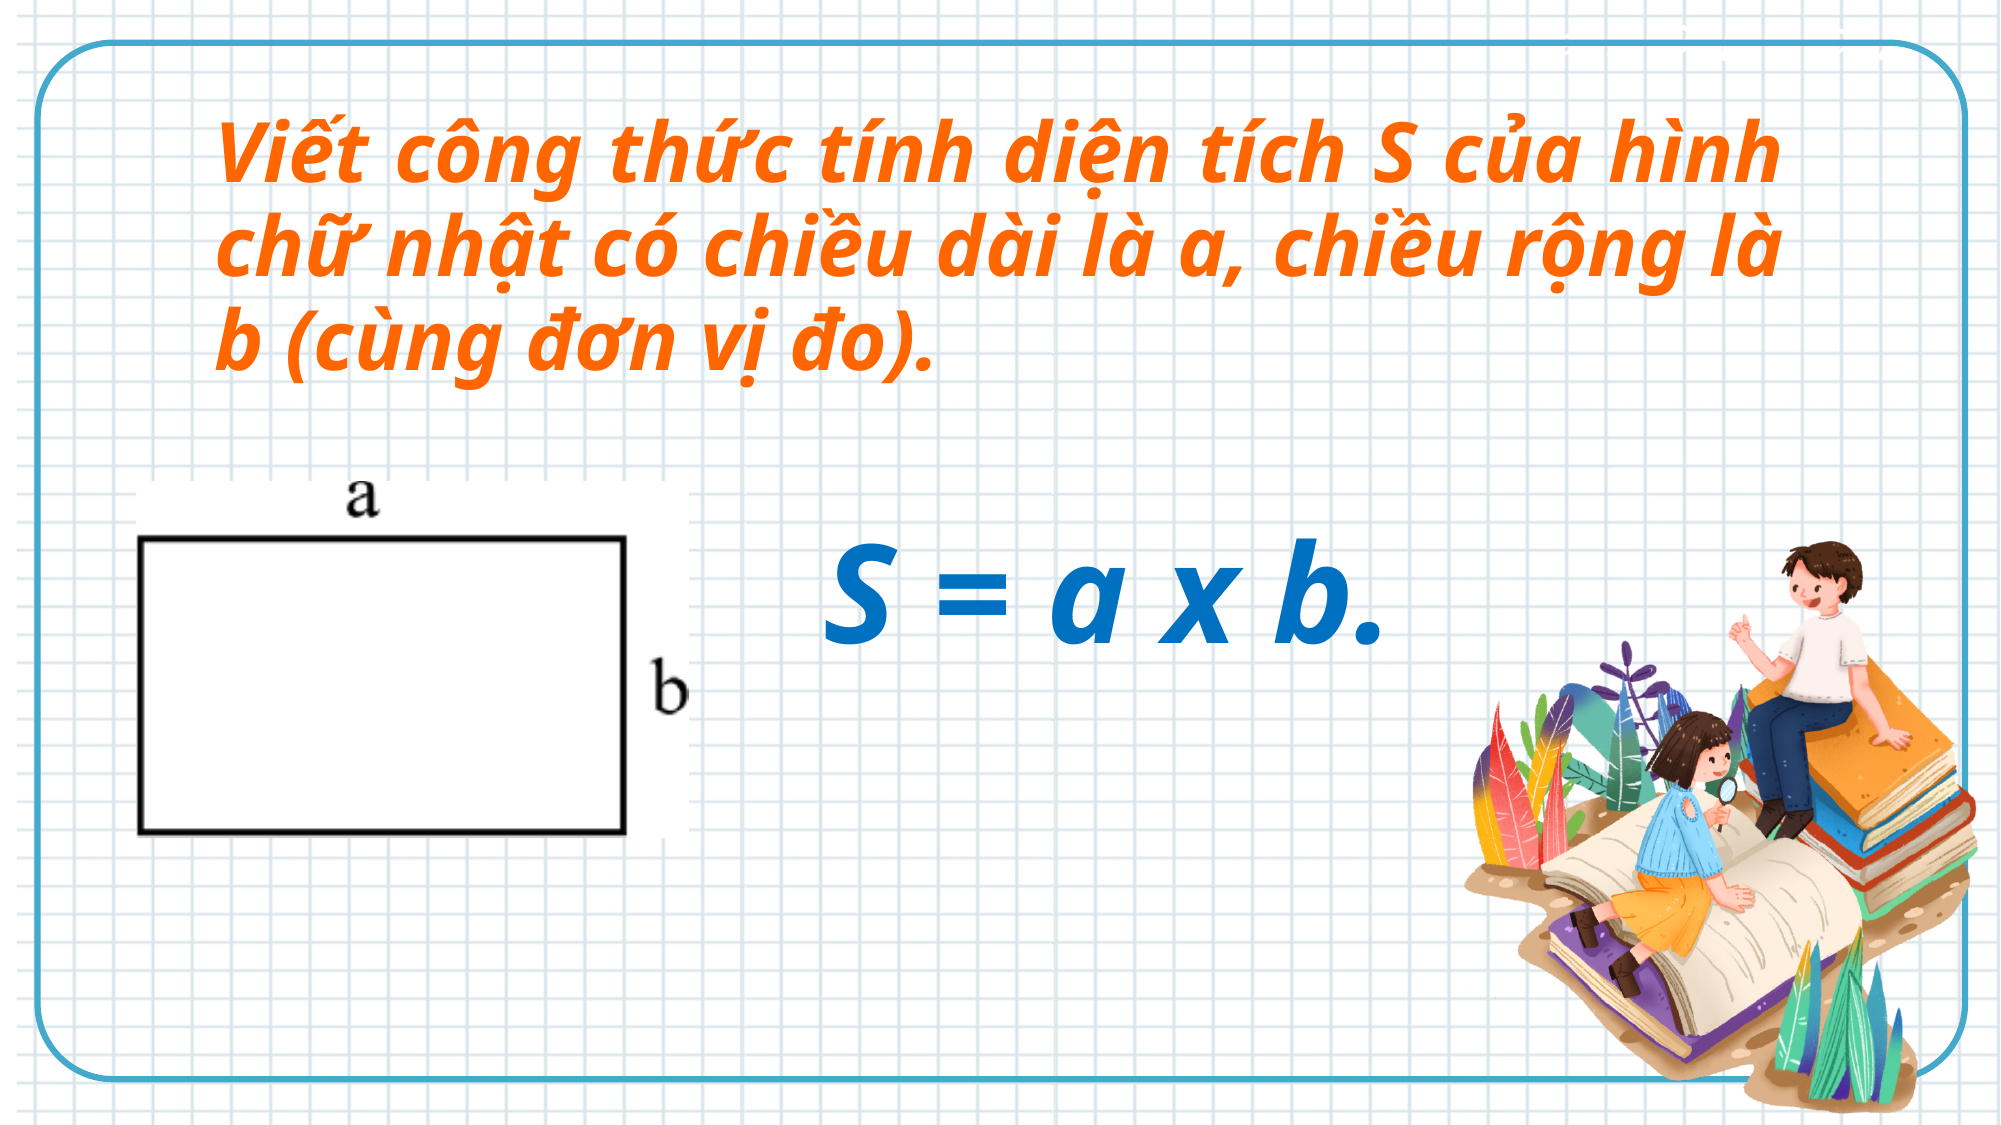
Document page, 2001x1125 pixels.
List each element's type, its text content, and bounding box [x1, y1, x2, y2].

picture [0, 0, 2000, 1125]
text_box Viết công thức tính diện tích S của hình chữ nhật có chiều dài là a, chiều rộng là b (cùng đơn vị đo). [199, 81, 1801, 411]
text_box S = a x b. [808, 459, 1623, 789]
